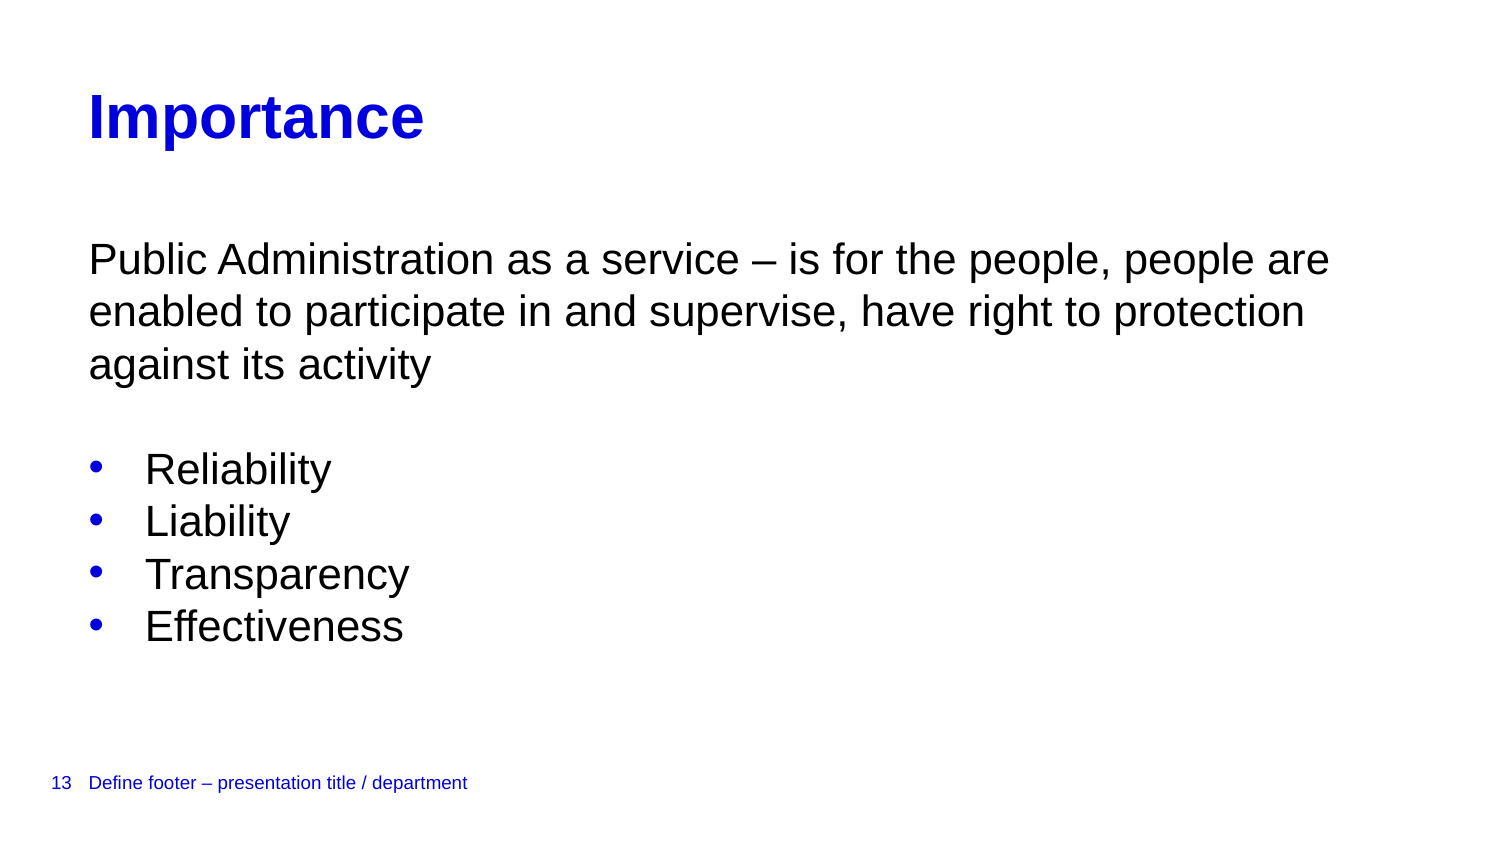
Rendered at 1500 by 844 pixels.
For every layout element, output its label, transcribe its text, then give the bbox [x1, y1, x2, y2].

footer Define footer – presentation title / department [88, 766, 1063, 798]
title Importance [88, 88, 1412, 145]
list Public Administration as a service – is for the people, people are enabled to participate in and supervise, have right to protection against its activity Reliability Liability Transparency Effectiveness [88, 230, 1412, 718]
slide_number 13 [50, 766, 82, 798]
